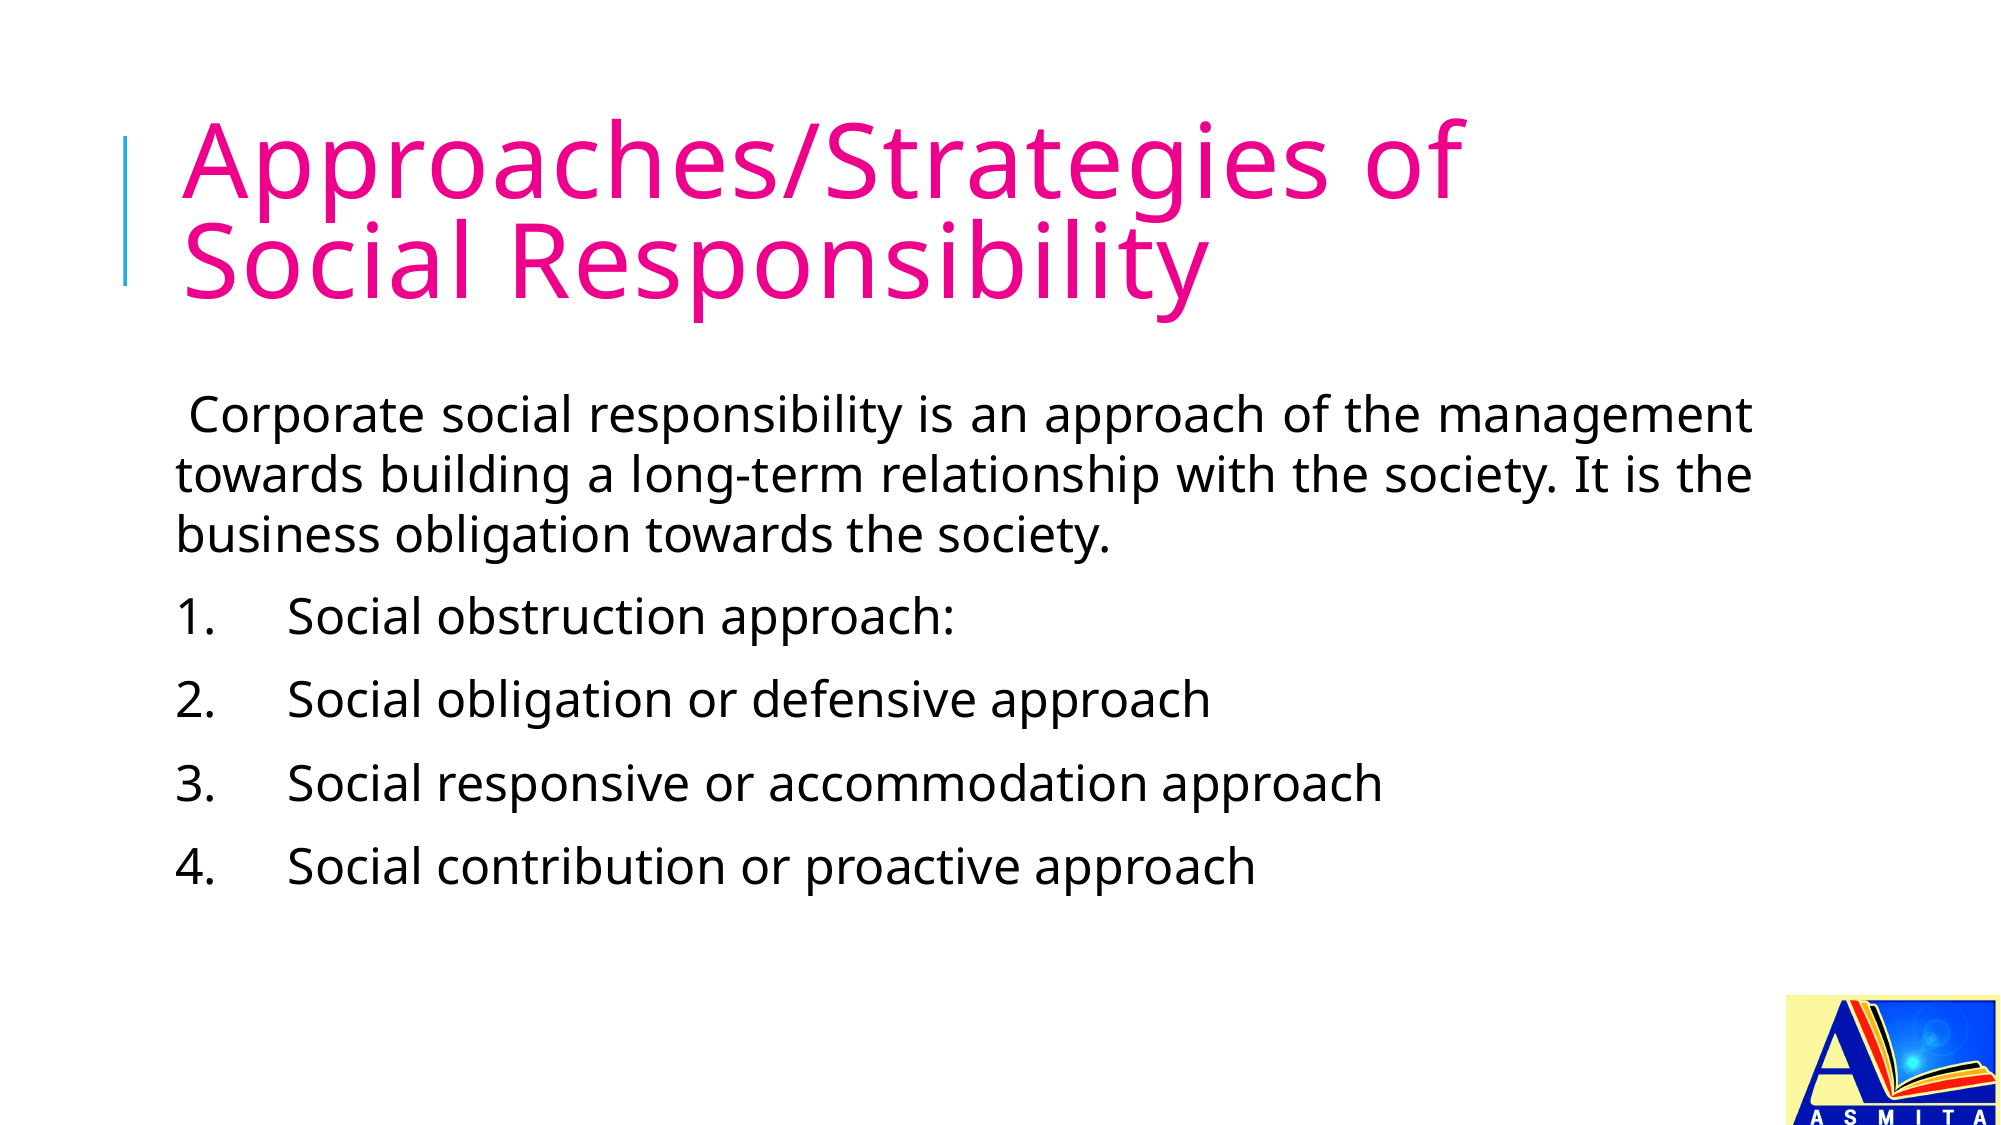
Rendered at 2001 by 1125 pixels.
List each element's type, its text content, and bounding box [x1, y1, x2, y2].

title Approaches/Strategies of Social Responsibility [168, 96, 1763, 342]
list Corporate social responsibility is an approach of the management towards building a long-term relationship with the society. It is the business obligation towards the society. 1. Social obstruction approach: 2. Social obligation or defensive approach 3. Social responsive or accommodation approach 4. Social contribution or proactive approach [168, 375, 1763, 1035]
picture [1786, 995, 2000, 1125]
